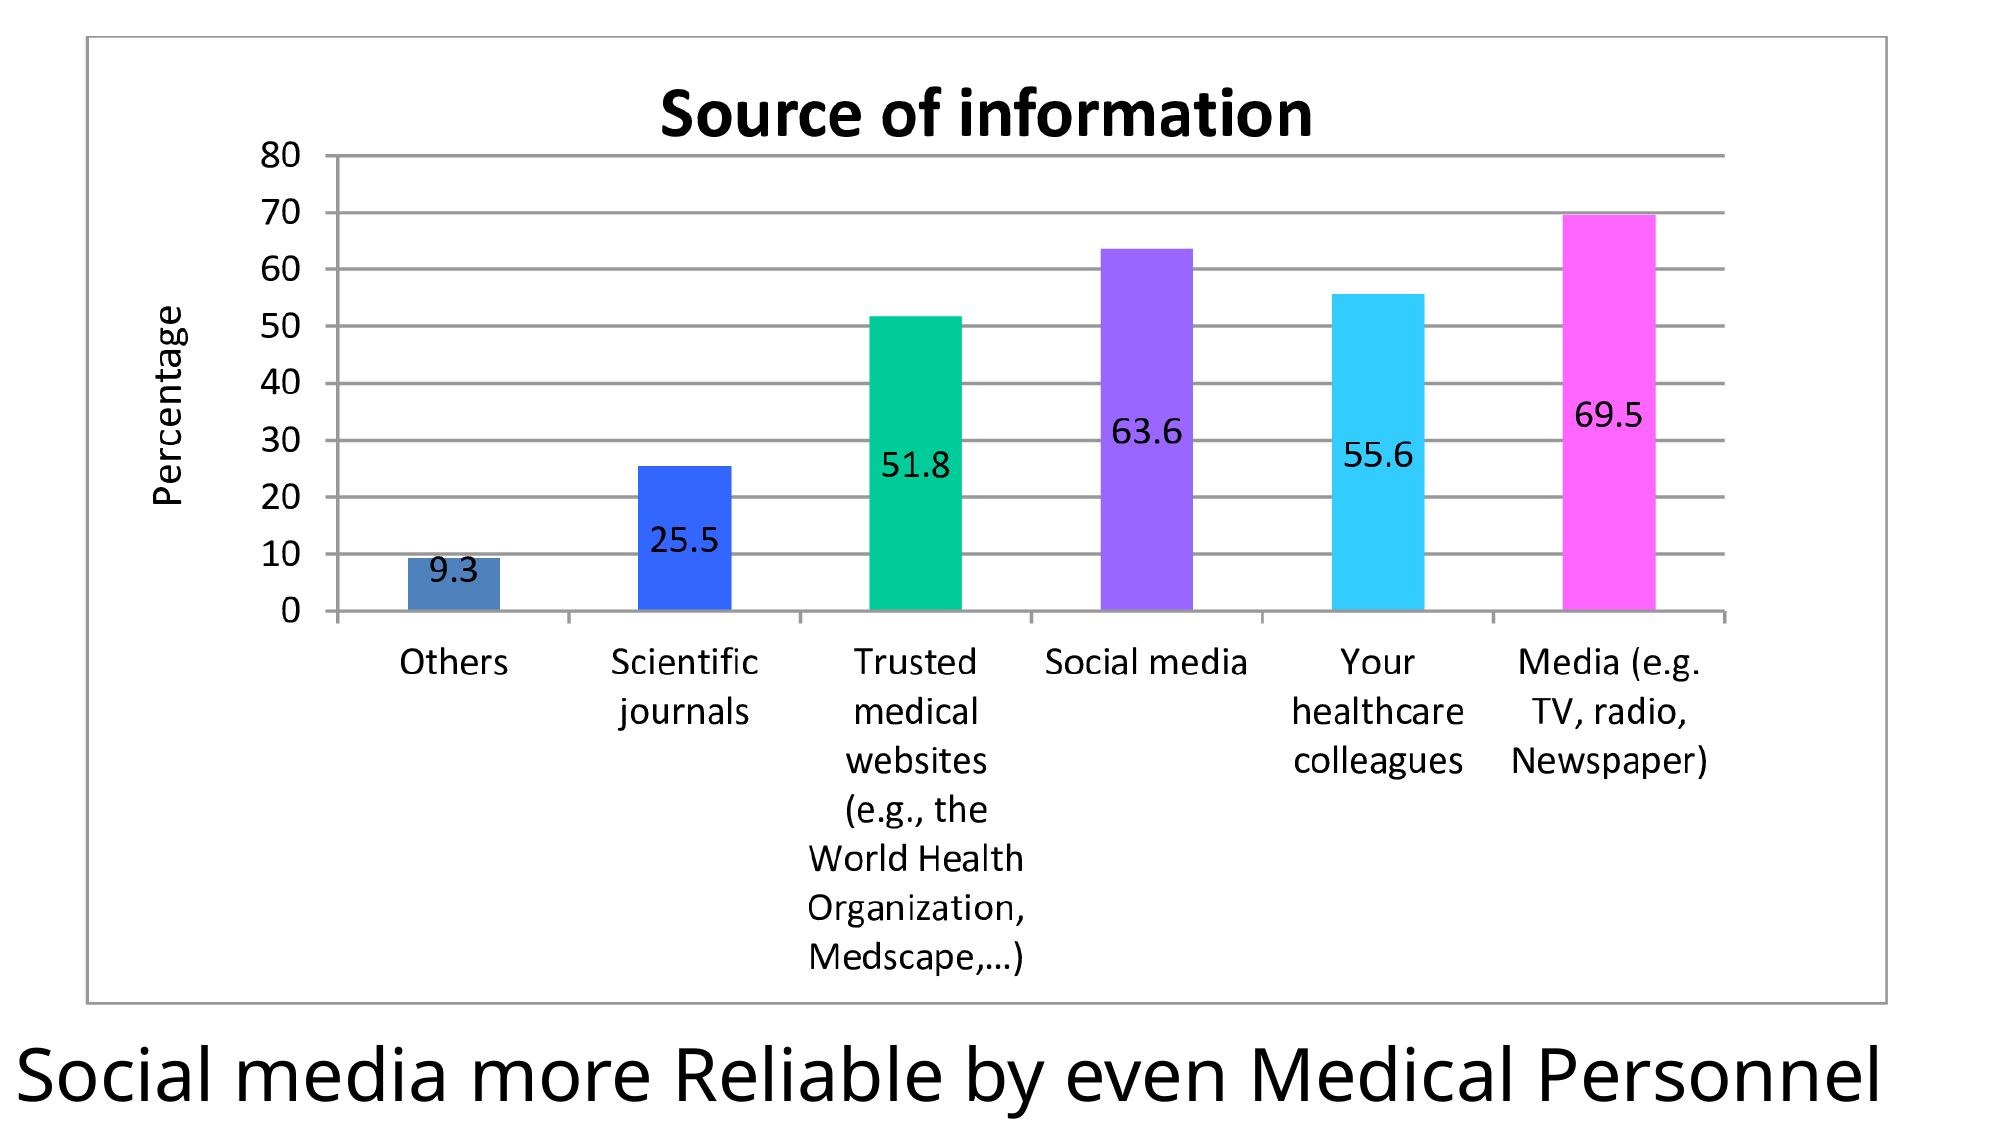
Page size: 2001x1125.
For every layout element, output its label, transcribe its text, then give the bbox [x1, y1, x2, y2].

picture [85, 36, 1888, 1005]
text_box Social media more Reliable by even Medical Personnel [0, 1027, 2000, 1125]
